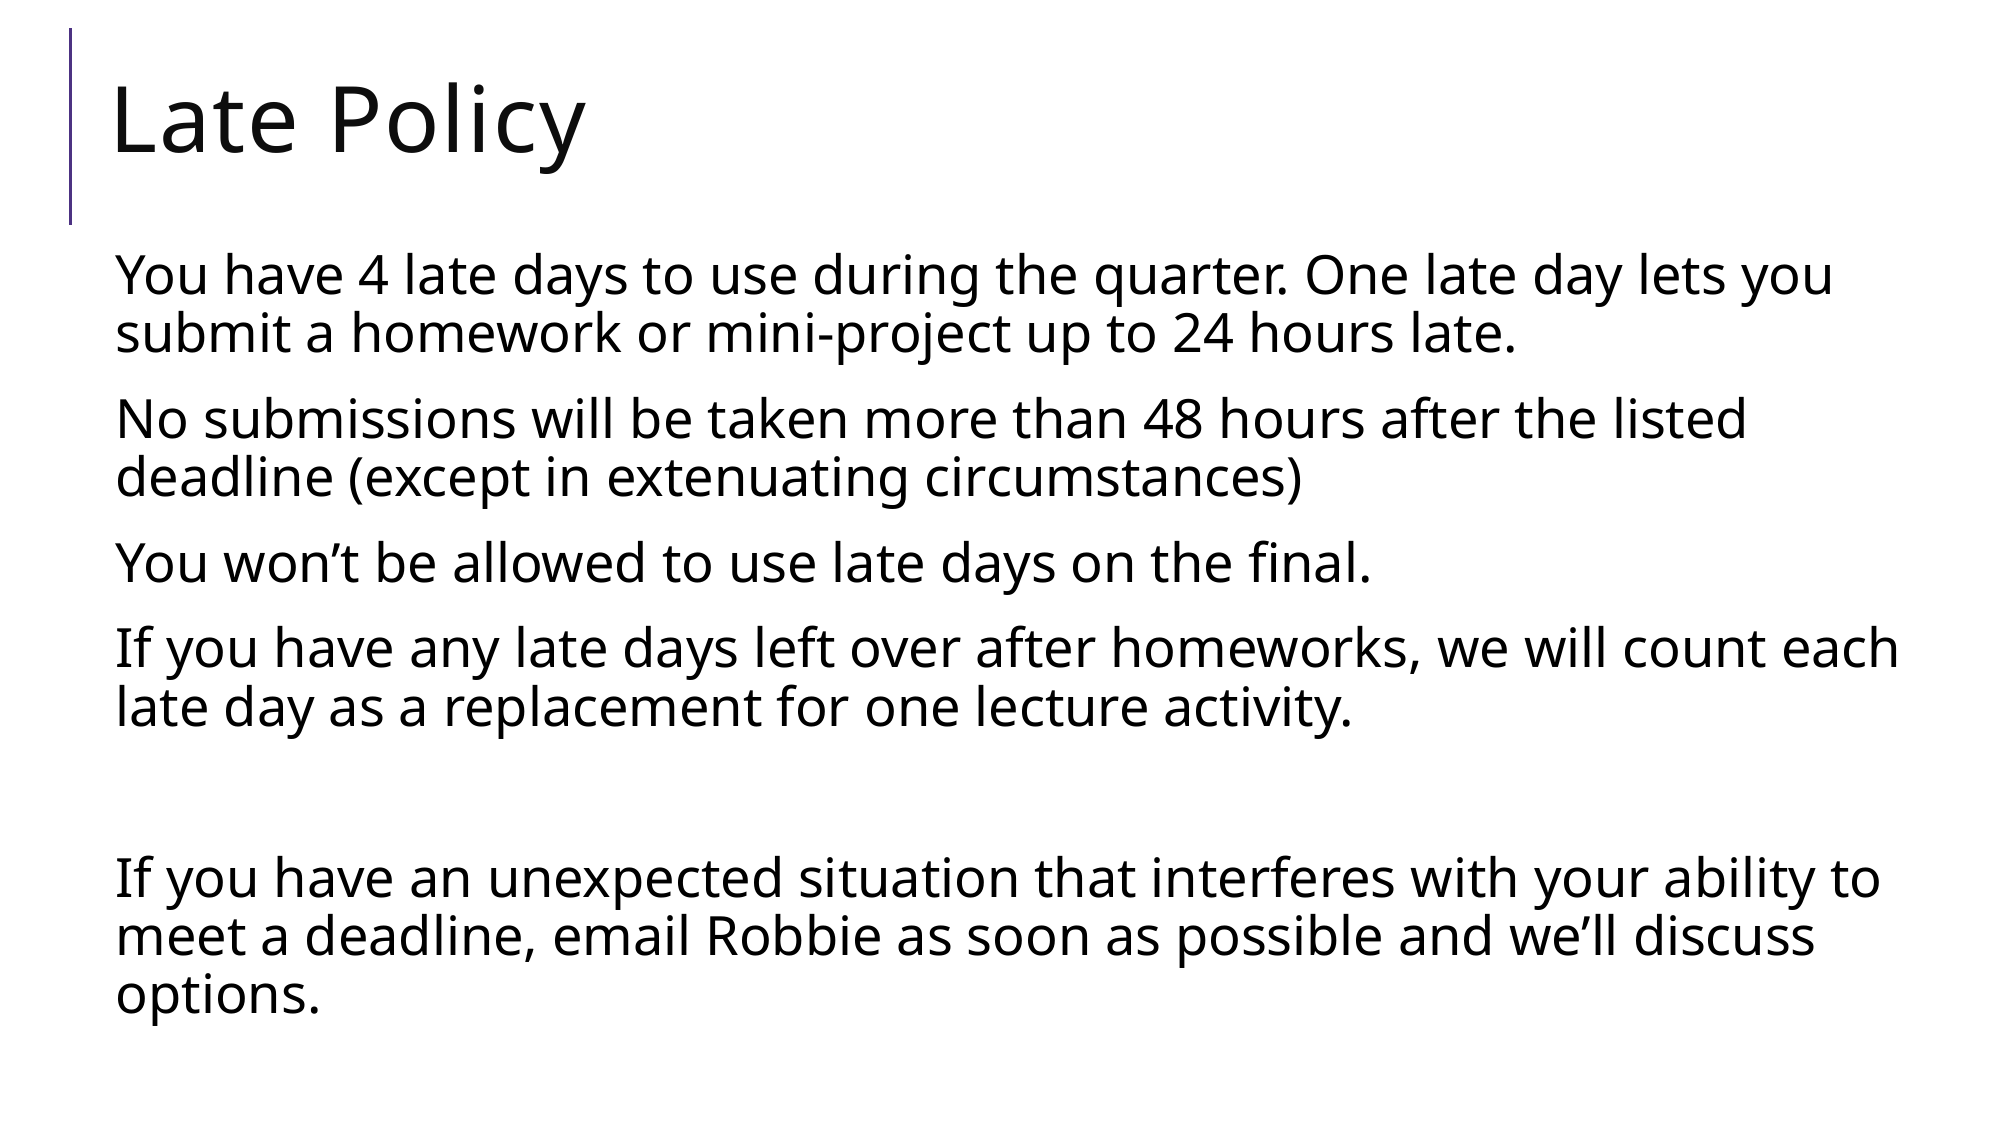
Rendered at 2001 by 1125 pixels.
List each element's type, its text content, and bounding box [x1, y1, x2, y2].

list You have 4 late days to use during the quarter. One late day lets you submit a homework or mini-project up to 24 hours late. No submissions will be taken more than 48 hours after the listed deadline (except in extenuating circumstances) You won’t be allowed to use late days on the final. If you have any late days left over after homeworks, we will count each late day as a replacement for one lecture activity. If you have an unexpected situation that interferes with your ability to meet a deadline, email Robbie as soon as possible and we’ll discuss options. [94, 240, 1930, 1035]
title Late Policy [94, 43, 1930, 210]
